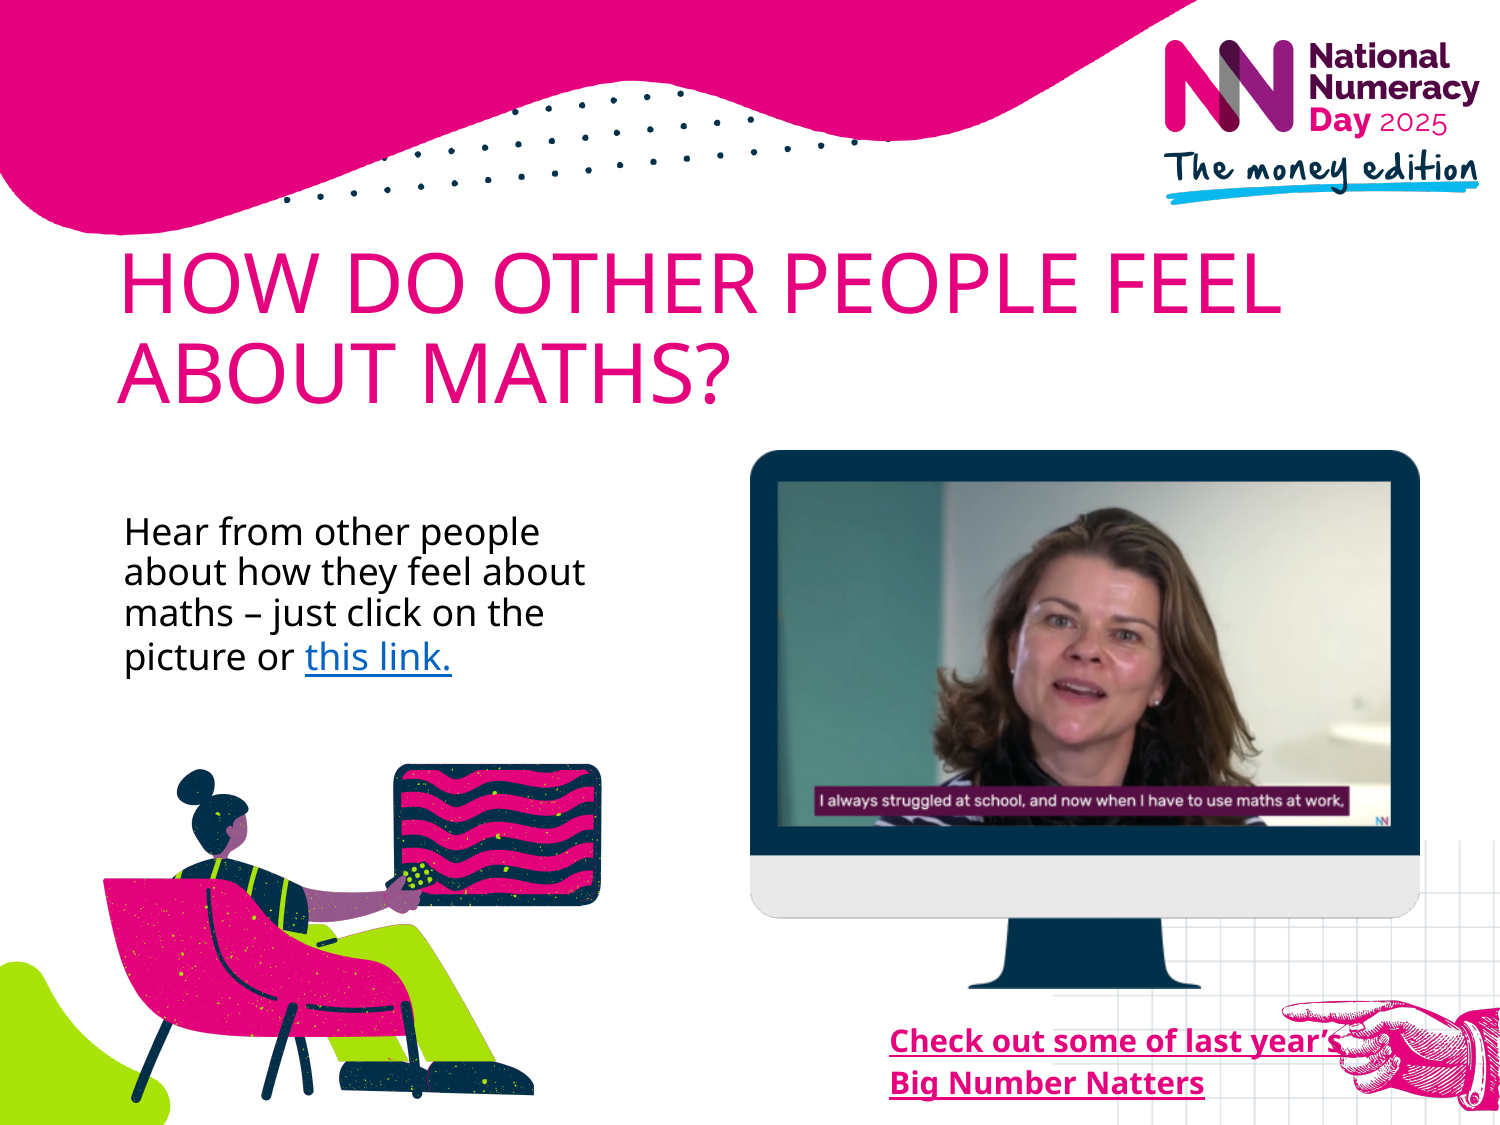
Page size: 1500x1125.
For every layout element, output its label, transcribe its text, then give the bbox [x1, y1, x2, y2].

list Hear from other people about how they feel about maths – just click on the picture or this link. [108, 505, 607, 700]
picture [0, 0, 1500, 1125]
text_box Check out some of last year’s Big Number Natters [874, 1013, 1281, 1114]
title HOW DO OTHER PEOPLE FEEL ABOUT MATHS? [103, 234, 1397, 426]
